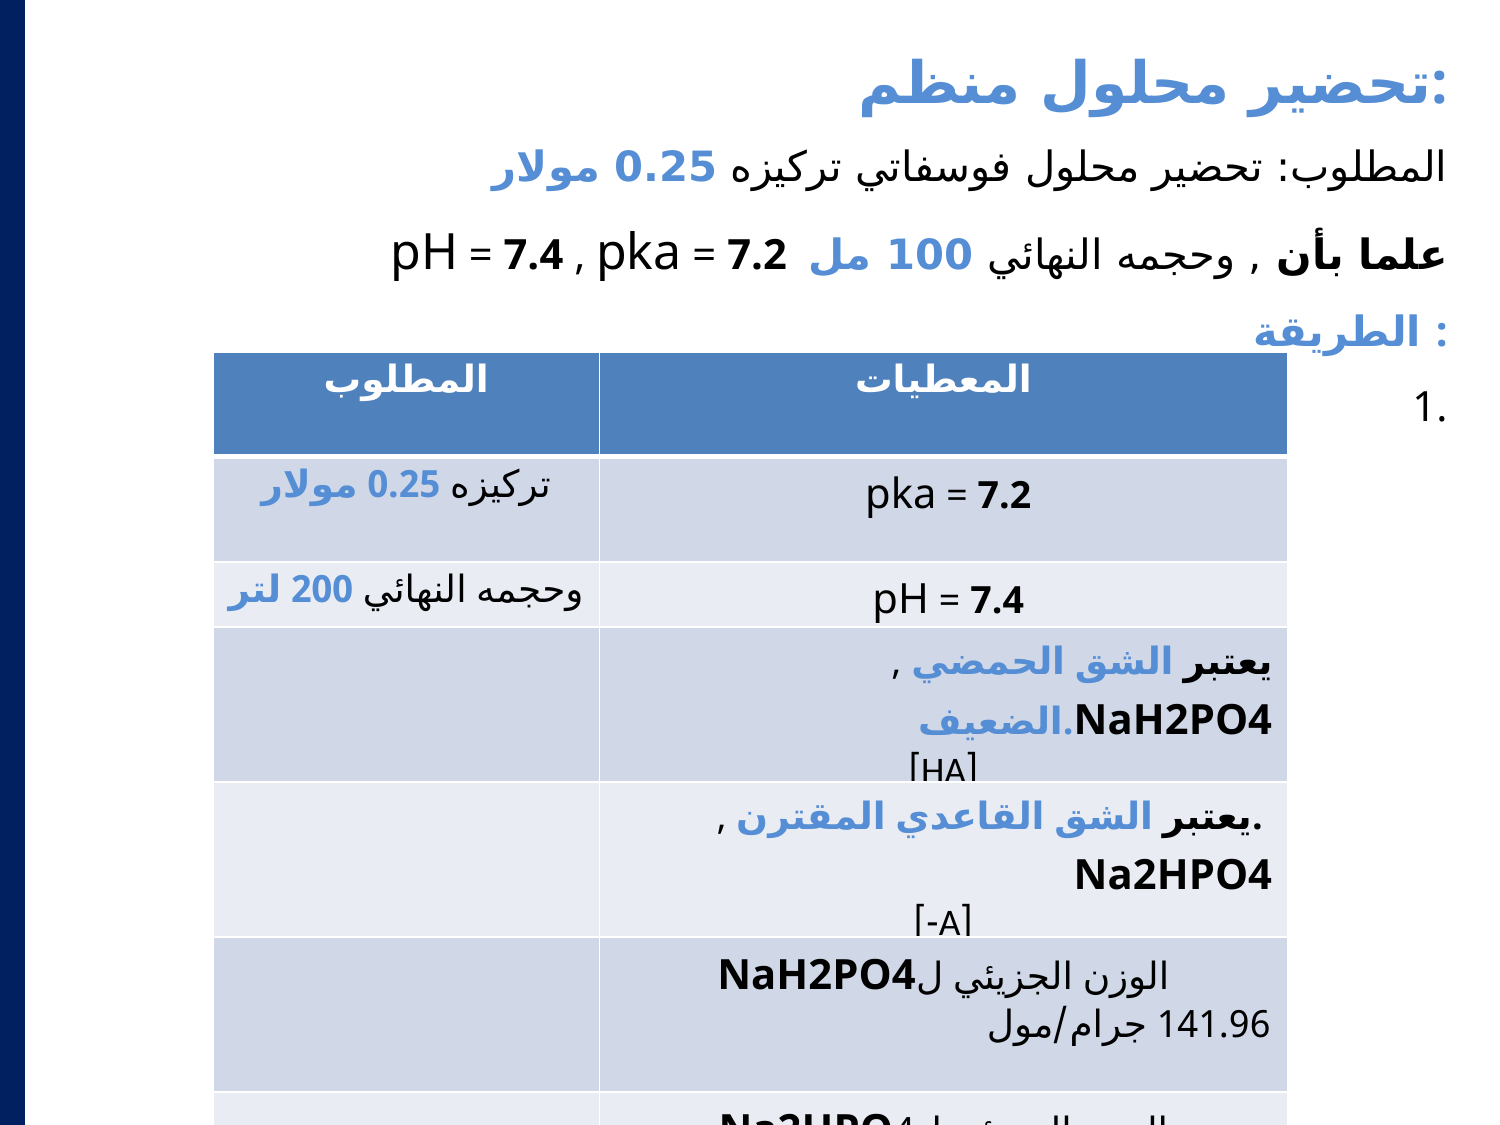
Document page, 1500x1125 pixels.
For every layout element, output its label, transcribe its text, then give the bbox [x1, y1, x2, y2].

table_cell الوزن الجزيئي لNa2HPO4 177.99 جرام/مول [600, 1093, 1287, 1125]
table_cell تركيزه 0.25 مولار [214, 459, 599, 561]
table_cell [214, 1093, 599, 1125]
table_cell pka = 7.2 [600, 459, 1287, 561]
table_cell [214, 628, 599, 781]
table_header المطلوب [214, 353, 599, 454]
table_cell وحجمه النهائي 200 لتر [214, 563, 599, 626]
table_header المعطيات [600, 353, 1287, 454]
table_cell [214, 938, 599, 1091]
table_cell الوزن الجزيئي لNaH2PO4 141.96 جرام/مول [600, 938, 1287, 1091]
table_cell pH = 7.4 [600, 563, 1287, 626]
text_box تحضير محلول منظم: المطلوب: تحضير محلول فوسفاتي تركيزه 0.25 مولار pH = 7.4 , pka = 7.2 علما بأن , وحجمه النهائي 100 مل الطريقة : 1. [162, 37, 1463, 618]
table_cell , يعتبر الشق القاعدي المقترن. Na2HPO4 [A-] [600, 783, 1287, 936]
text_box [0, 0, 27, 1125]
table_cell , يعتبر الشق الحمضي الضعيف.NaH2PO4 [HA] [600, 628, 1287, 781]
table_cell [214, 783, 599, 936]
